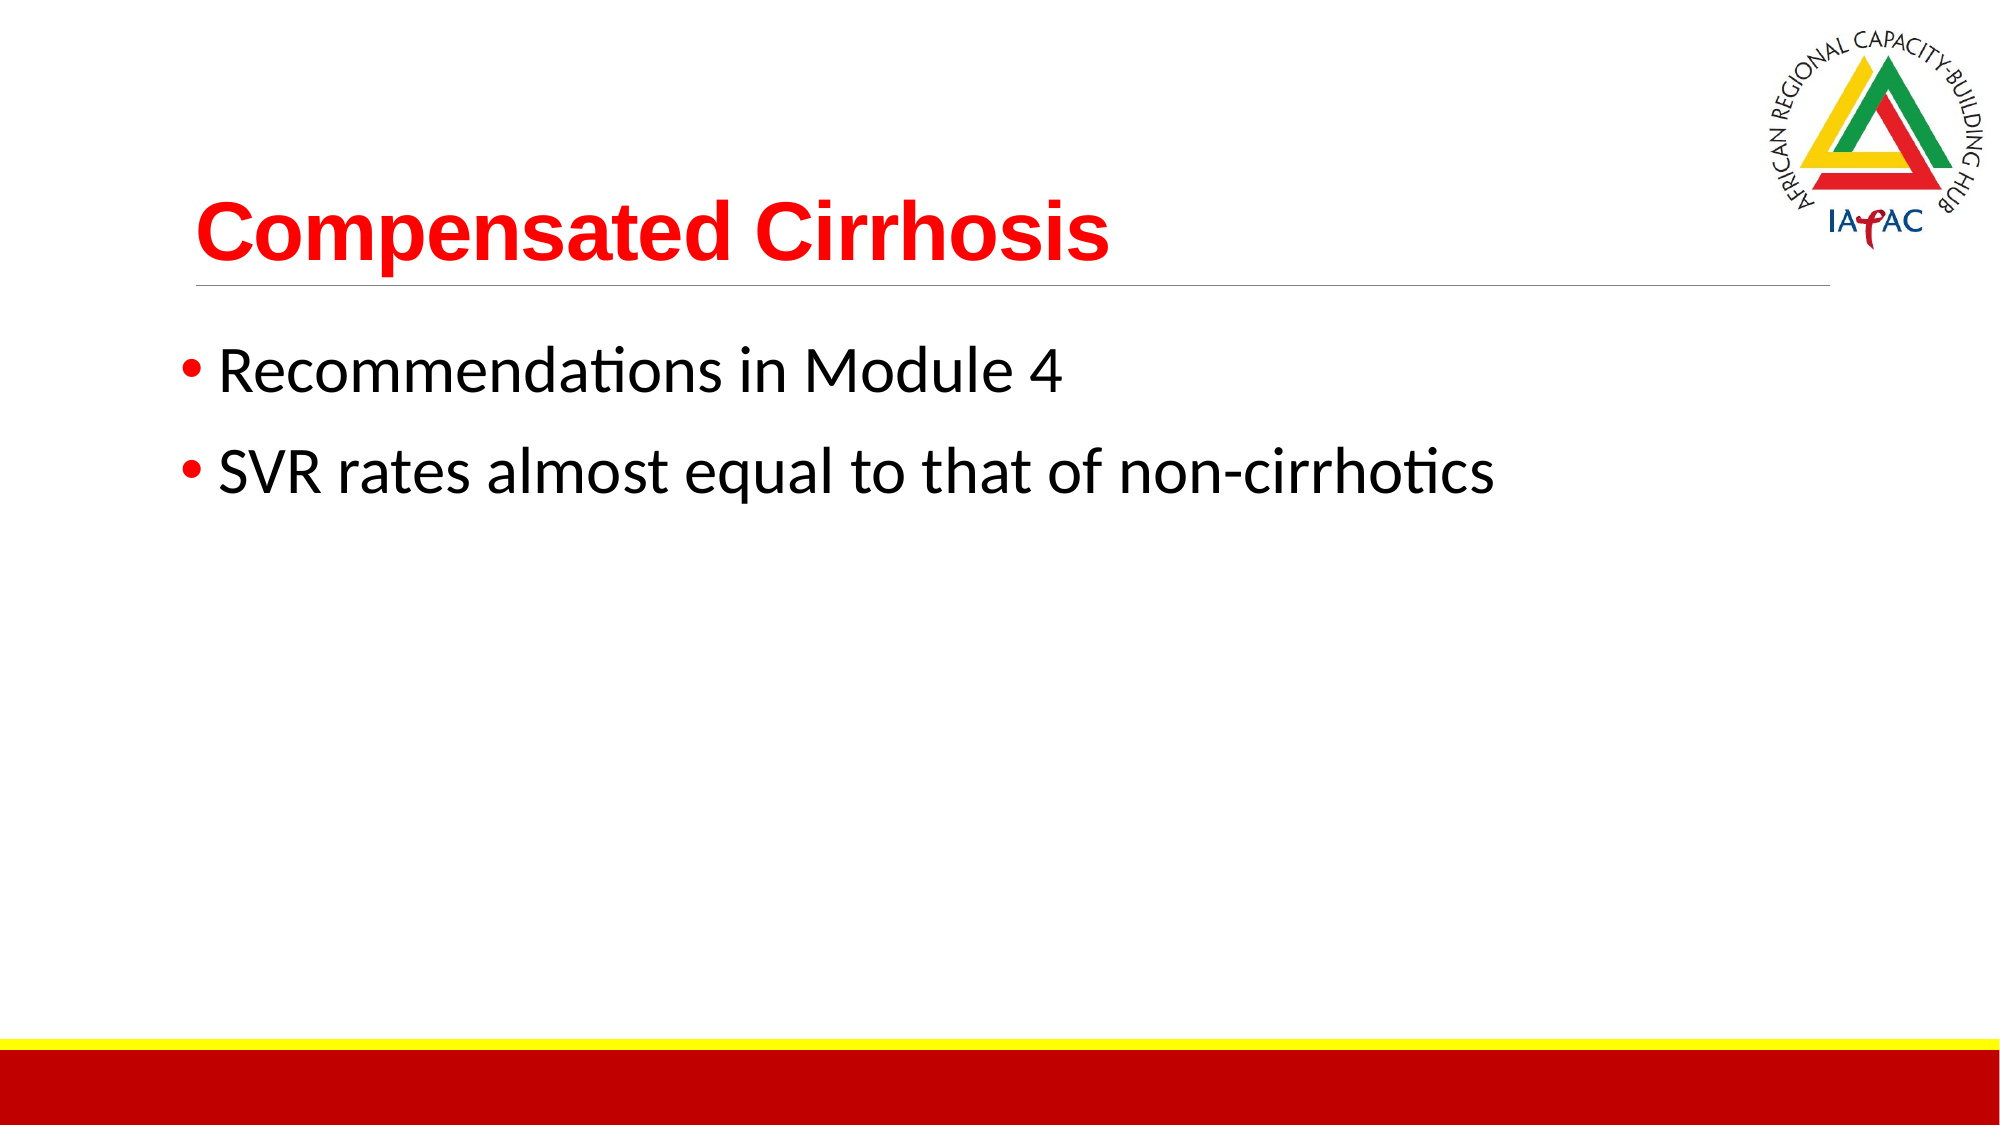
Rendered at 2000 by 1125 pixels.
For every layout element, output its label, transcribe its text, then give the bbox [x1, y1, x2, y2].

list Recommendations in Module 4 SVR rates almost equal to that of non-cirrhotics [179, 327, 1830, 988]
picture [1749, 24, 2000, 268]
title Compensated Cirrhosis [179, 47, 1830, 285]
